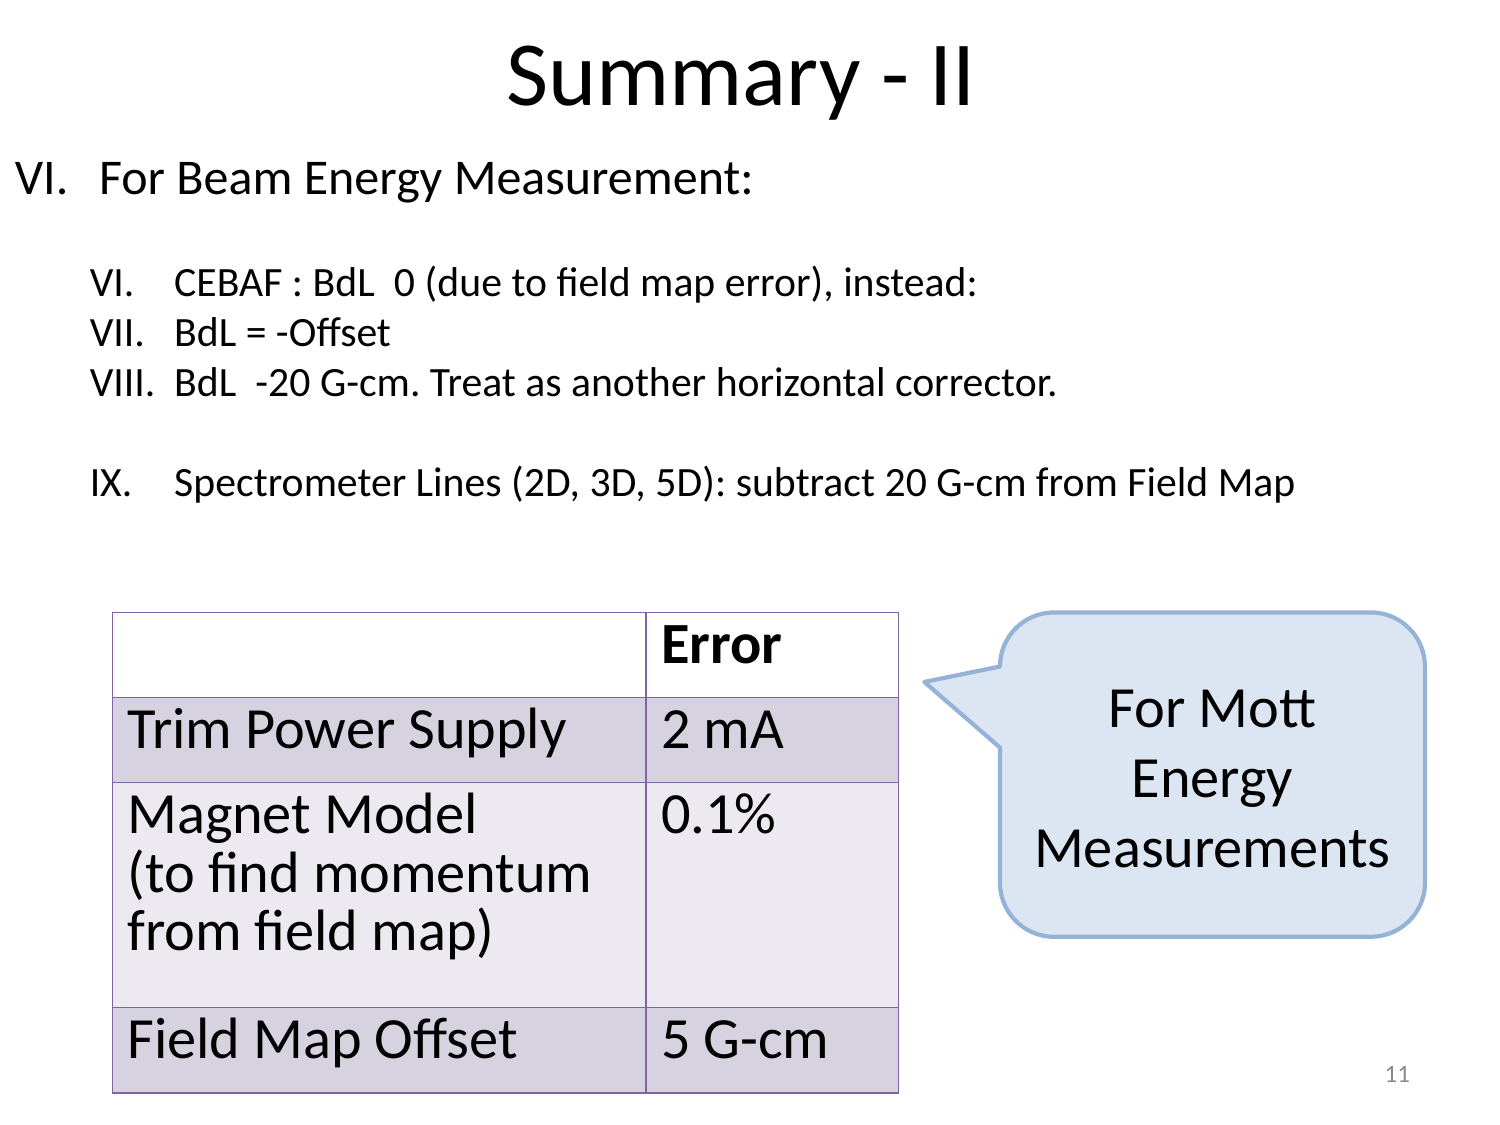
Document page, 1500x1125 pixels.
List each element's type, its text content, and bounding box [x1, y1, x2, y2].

table_header [113, 613, 645, 685]
table_cell Field Map Offset [113, 950, 645, 1022]
title Summary - II [66, 0, 1417, 138]
table_cell 5 G-cm [647, 950, 898, 1022]
table_cell Magnet Model (to find momentum from field map) [113, 760, 645, 948]
text_box For Mott Energy Measurements [922, 610, 1428, 939]
table_header Error [647, 613, 898, 685]
table_cell 2 mA [647, 687, 898, 758]
table_cell Trim Power Supply [113, 687, 645, 758]
slide_number 11 [1074, 1042, 1425, 1103]
table_cell 0.1% [647, 760, 898, 948]
